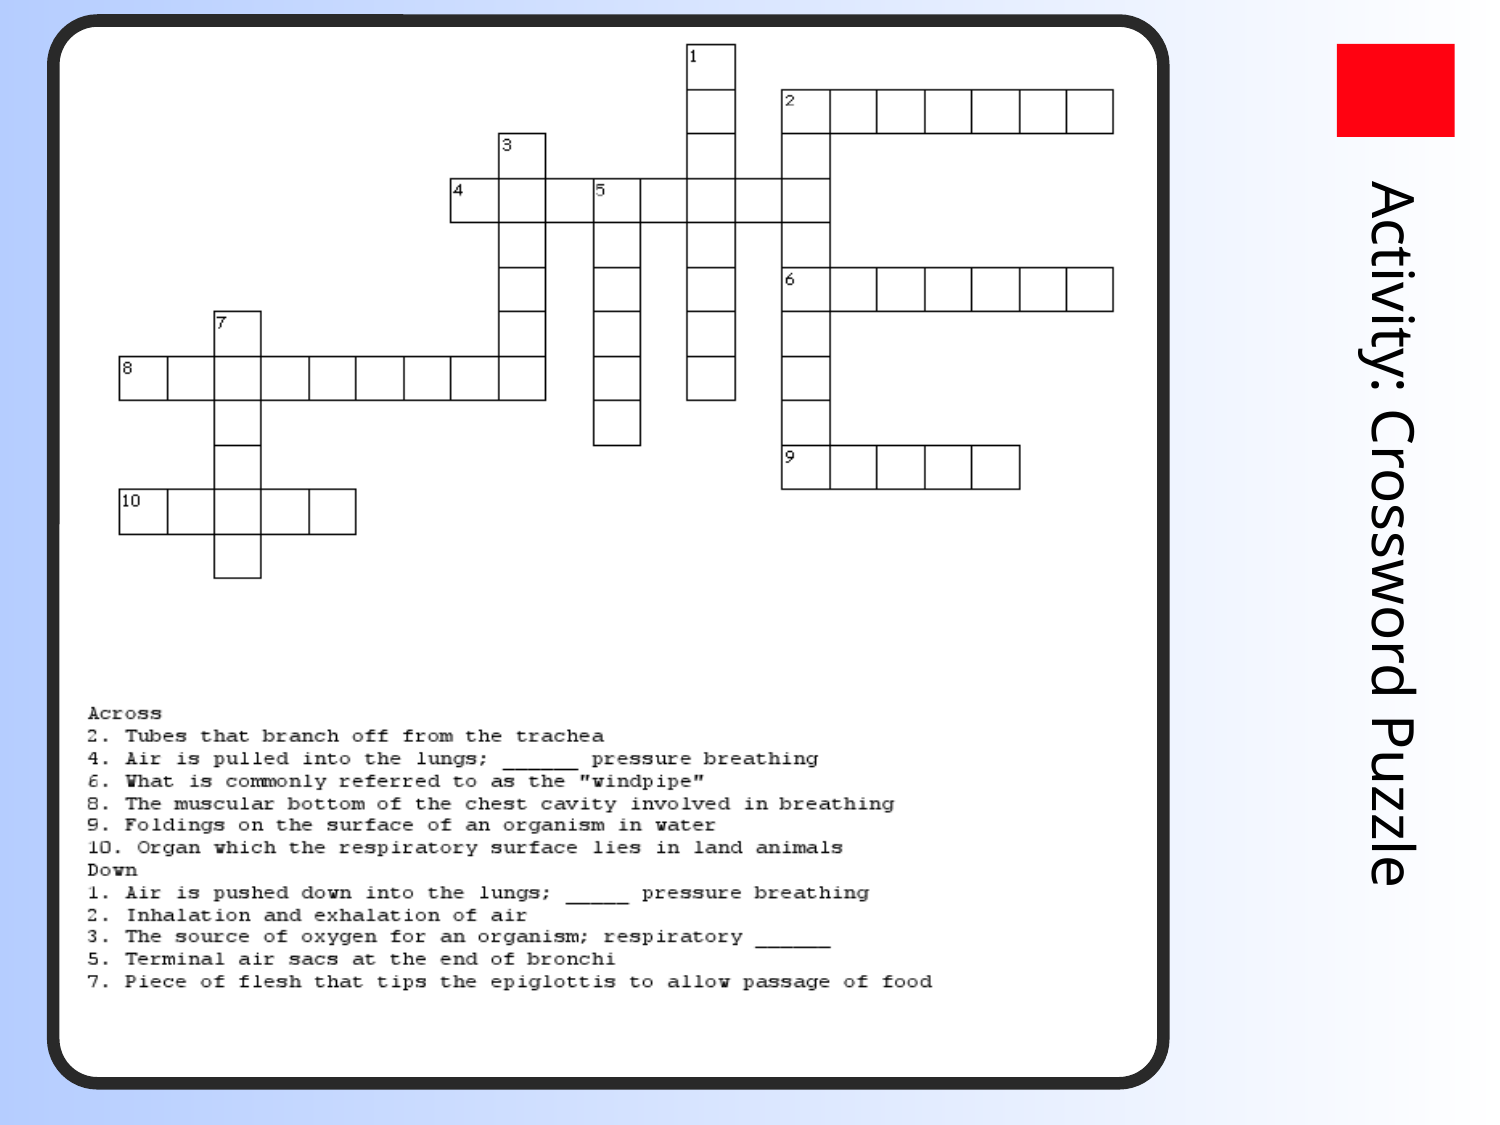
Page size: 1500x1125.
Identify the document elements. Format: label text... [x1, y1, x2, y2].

picture [52, 20, 1164, 1084]
text_box Activity: Crossword Puzzle [1337, 166, 1439, 1084]
